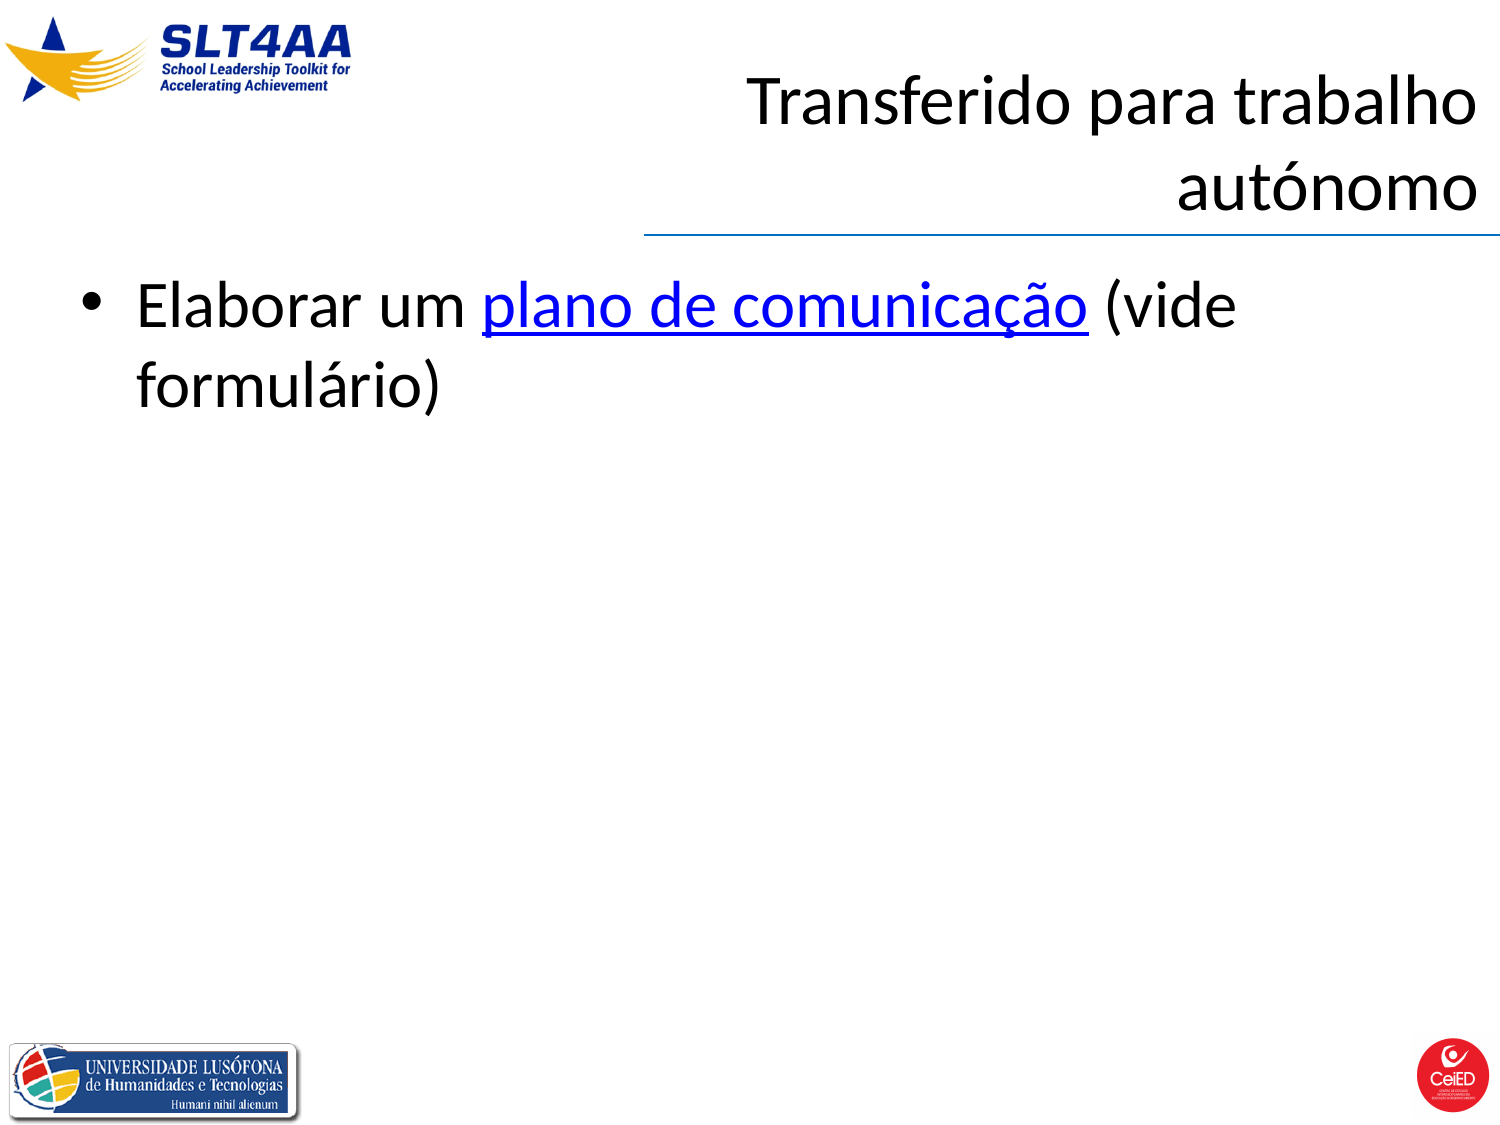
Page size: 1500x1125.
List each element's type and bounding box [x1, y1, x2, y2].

text_box [0, 2, 1495, 1125]
